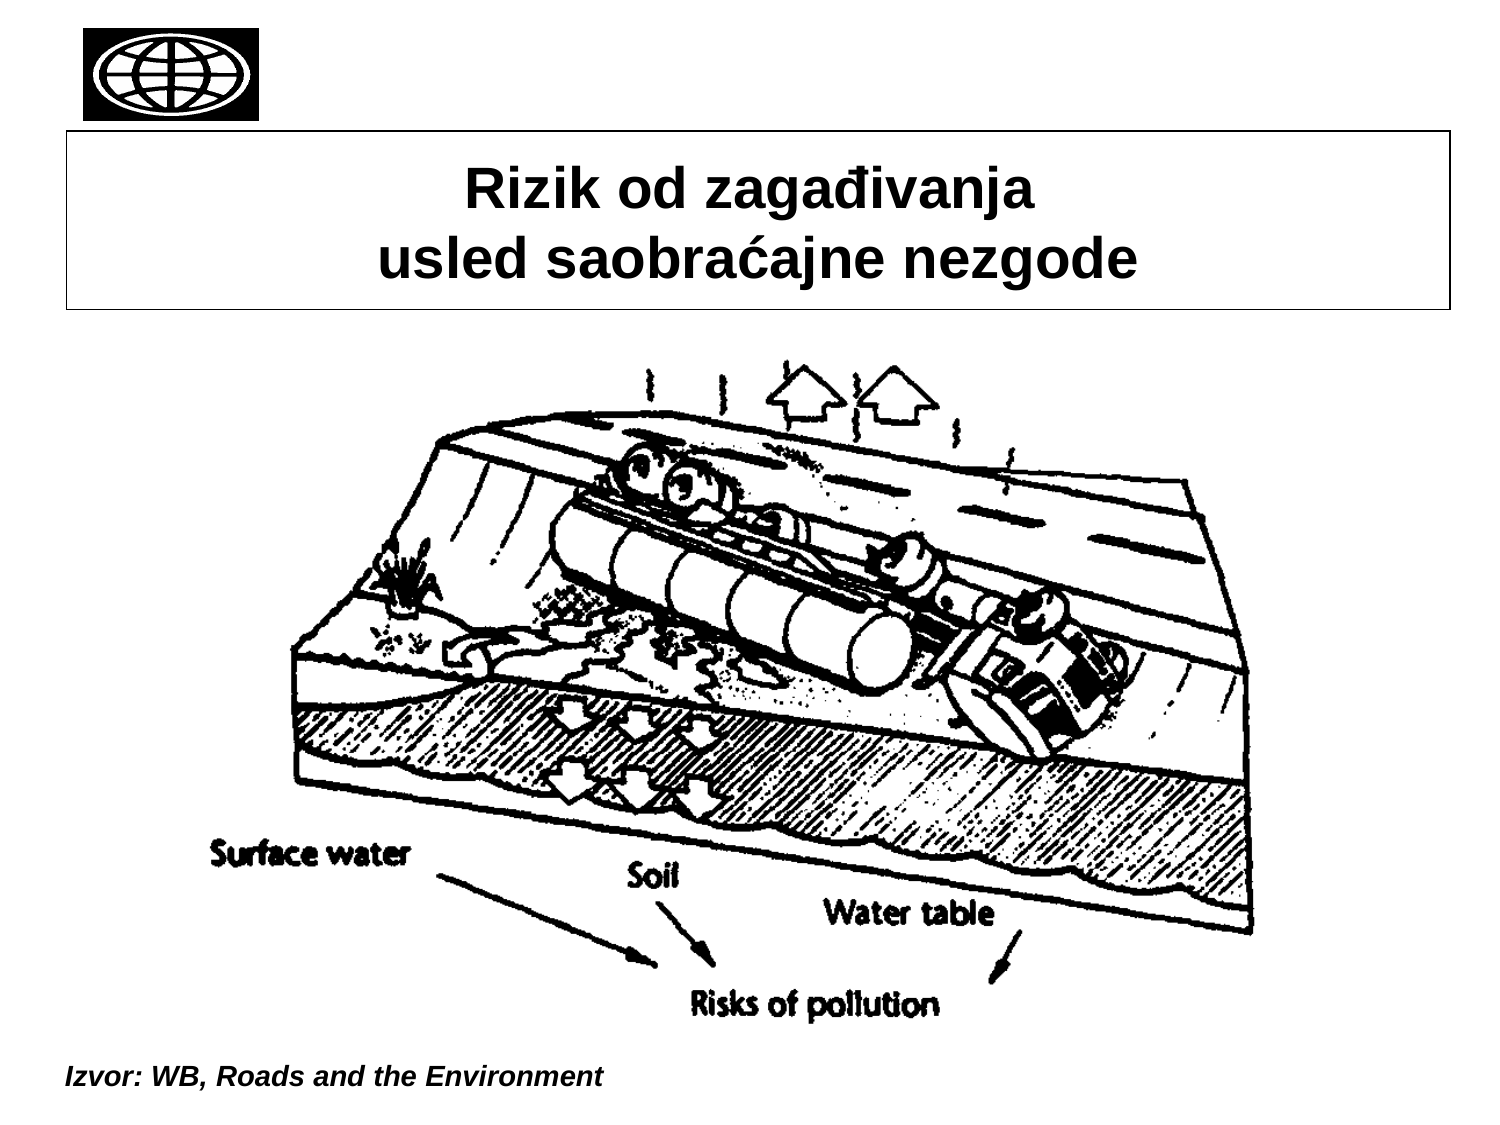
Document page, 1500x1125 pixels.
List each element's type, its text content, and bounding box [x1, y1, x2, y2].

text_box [83, 27, 259, 121]
picture [123, 154, 1318, 1125]
text_box Rizik od zagađivanja usled saobraćajne nezgode [66, 131, 1450, 310]
text_box Izvor: WB, Roads and the Environment [49, 1049, 118, 1100]
